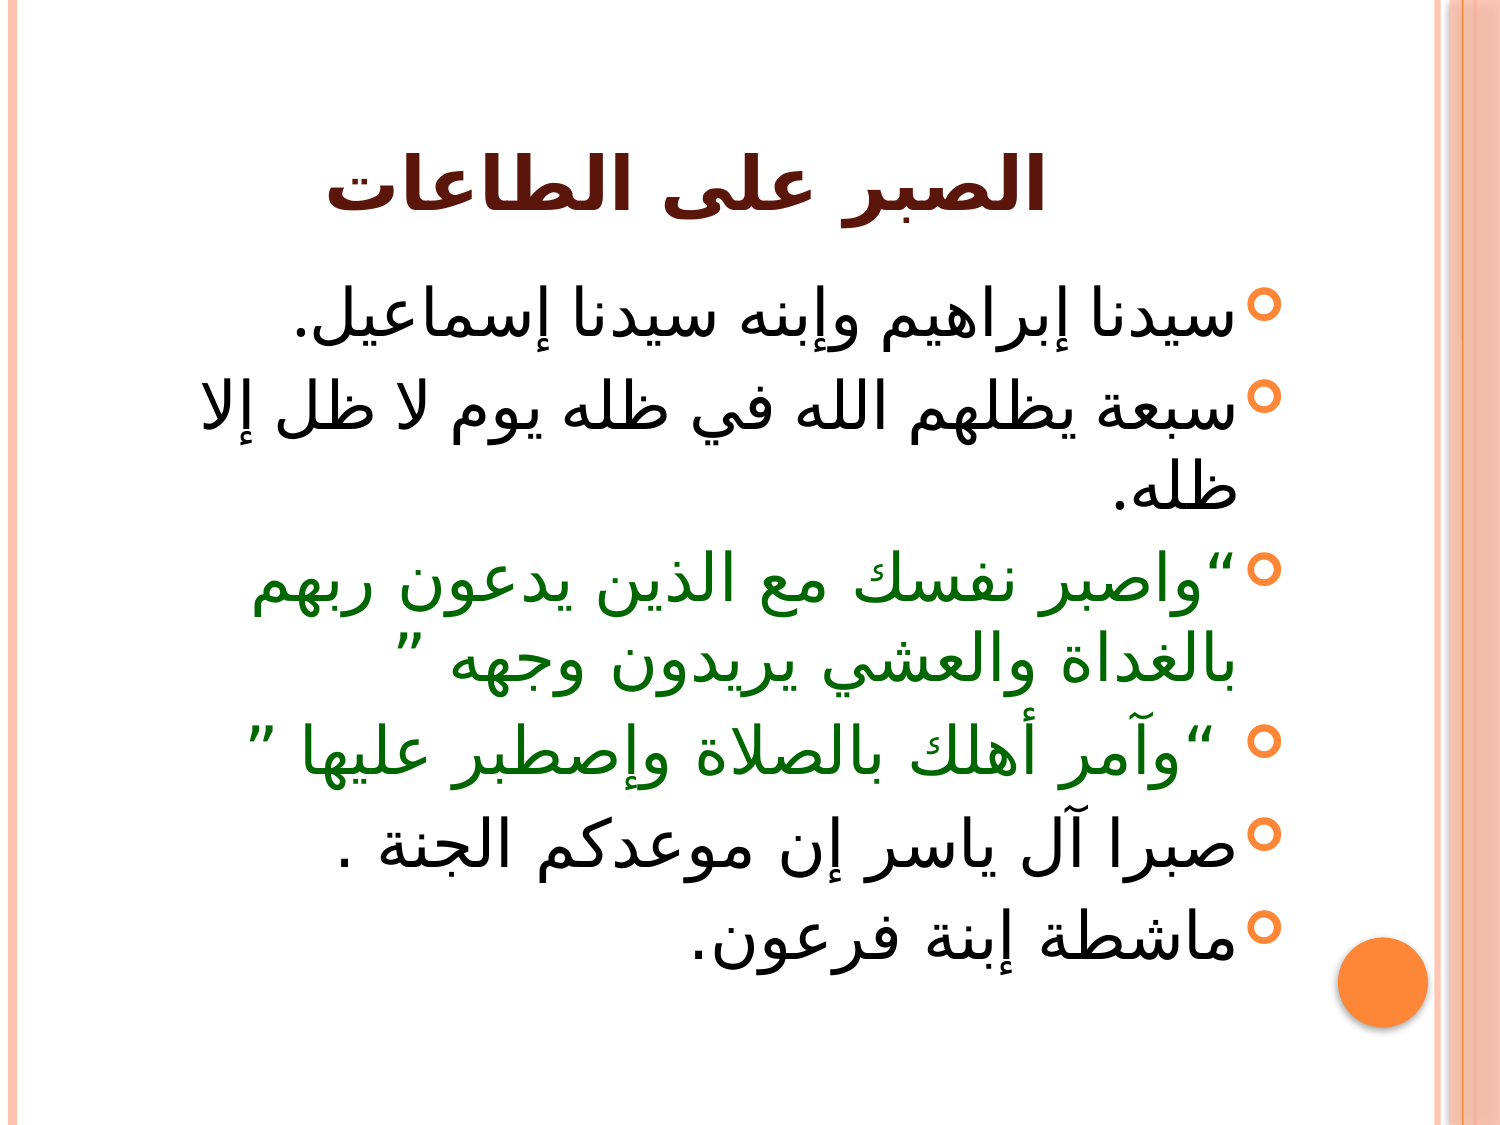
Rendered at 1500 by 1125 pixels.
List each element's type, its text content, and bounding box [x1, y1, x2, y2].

title الصبر على الطاعات [75, 45, 1300, 233]
list سيدنا إبراهيم وإبنه سيدنا إسماعيل. سبعة يظلهم الله في ظله يوم لا ظل إلا ظله. “واصبر نفسك مع الذين يدعون ربهم بالغداة والعشي يريدون وجهه ” “وآمر أهلك بالصلاة وإصطبر عليها ” صبرا آل ياسر إن موعدكم الجنة . ماشطة إبنة فرعون. [75, 262, 1300, 1062]
